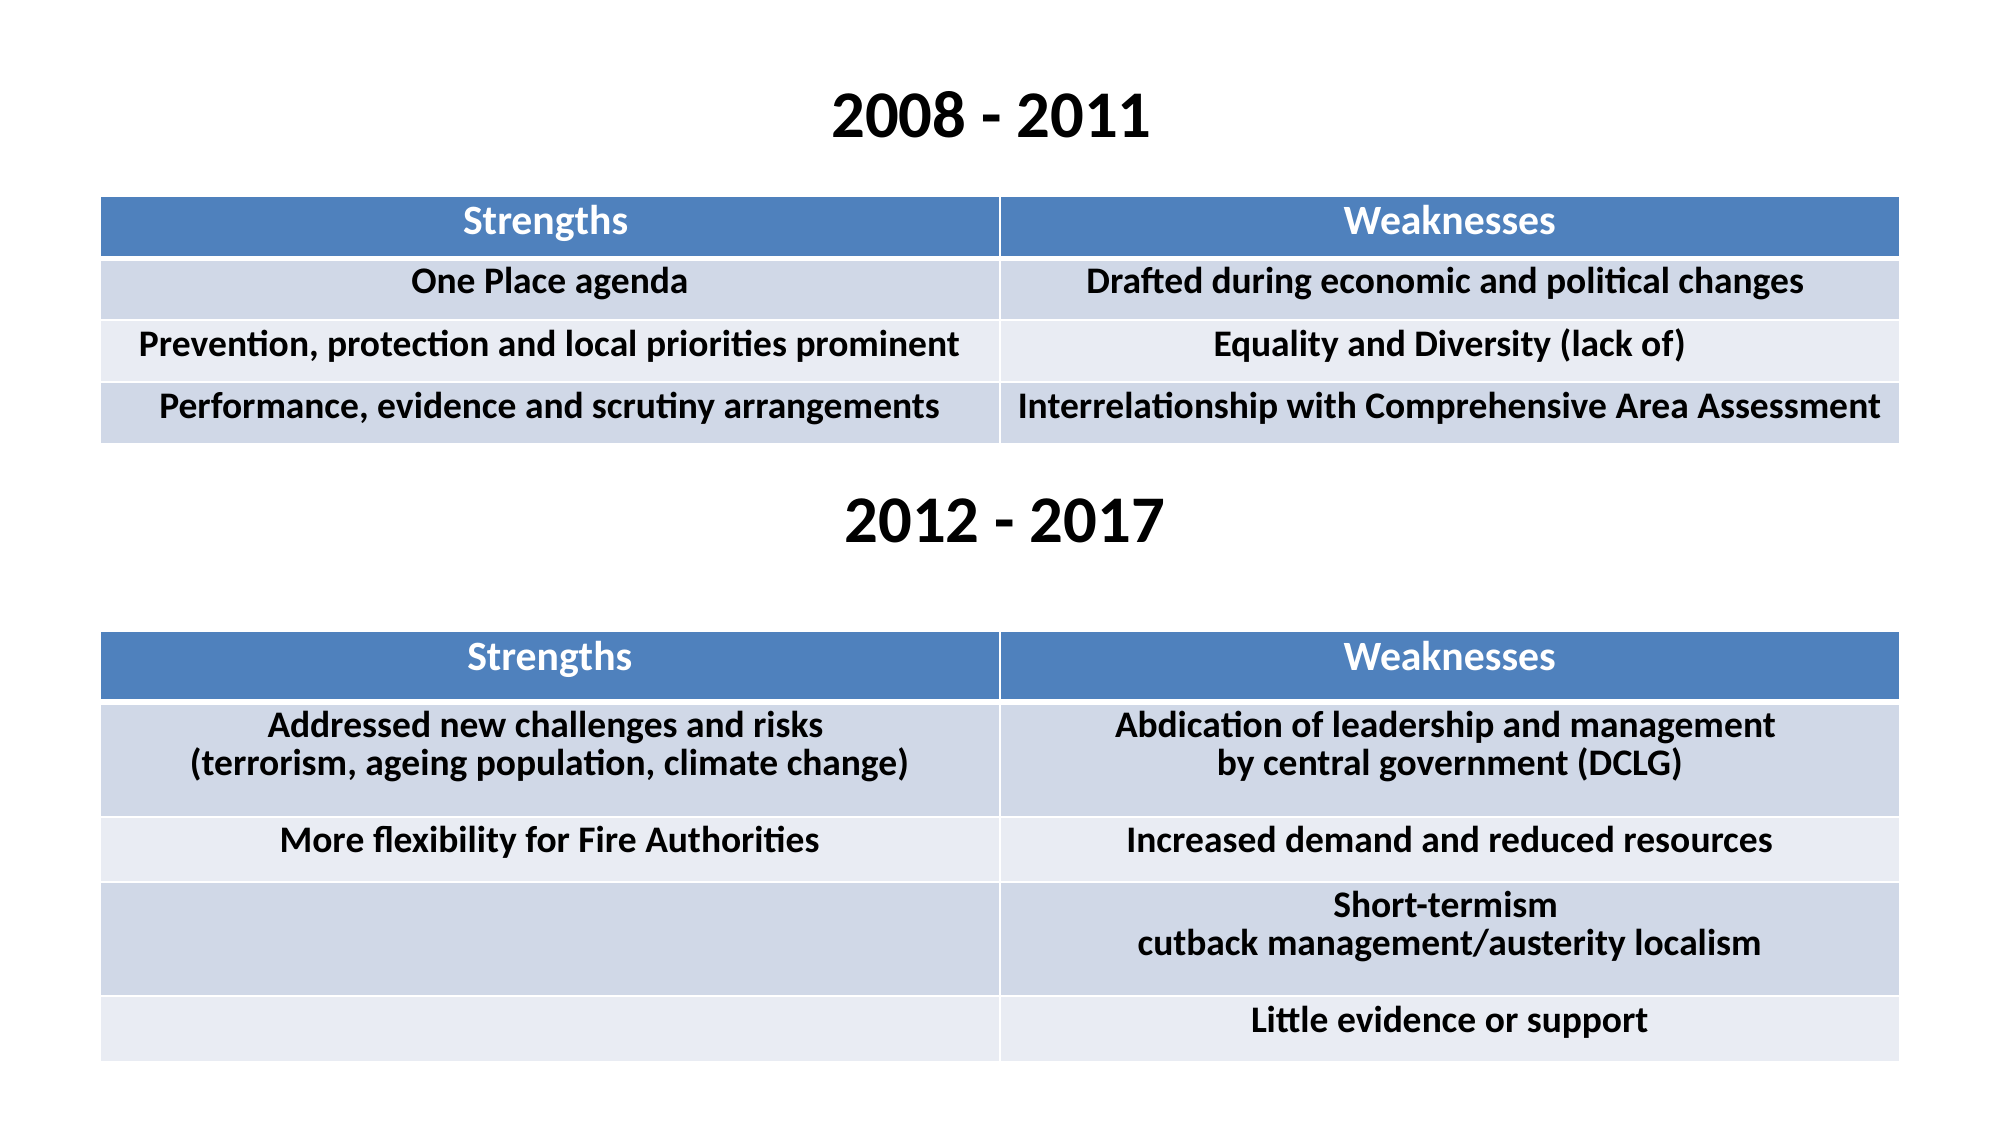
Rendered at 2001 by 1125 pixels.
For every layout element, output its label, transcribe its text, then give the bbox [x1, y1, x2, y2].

text_box 2008 - 2011 [650, 63, 1334, 158]
table_cell Prevention, protection and local priorities prominent [101, 321, 999, 381]
table_cell Interrelationship with Comprehensive Area Assessment [1001, 383, 1899, 443]
table_cell Abdication of leadership and management by central government (DCLG) [1001, 705, 1899, 816]
table_cell [101, 997, 999, 1061]
table_header Weaknesses [1001, 632, 1899, 699]
table_cell Performance, evidence and scrutiny arrangements [101, 383, 999, 443]
table_cell More flexibility for Fire Authorities [101, 818, 999, 881]
table_header Strengths [101, 197, 999, 256]
table_cell Addressed new challenges and risks (terrorism, ageing population, climate change) [101, 705, 999, 816]
table_header Strengths [101, 632, 999, 699]
table_cell [101, 883, 999, 995]
table_cell Short-termism cutback management/austerity localism [1001, 883, 1899, 995]
table_cell Little evidence or support [1001, 997, 1899, 1061]
text_box 2012 - 2017 [774, 468, 1236, 564]
table_cell Increased demand and reduced resources [1001, 818, 1899, 881]
table_cell Drafted during economic and political changes [1001, 261, 1899, 319]
table_cell Equality and Diversity (lack of) [1001, 321, 1899, 381]
table_header Weaknesses [1001, 197, 1899, 256]
table_cell One Place agenda [101, 261, 999, 319]
